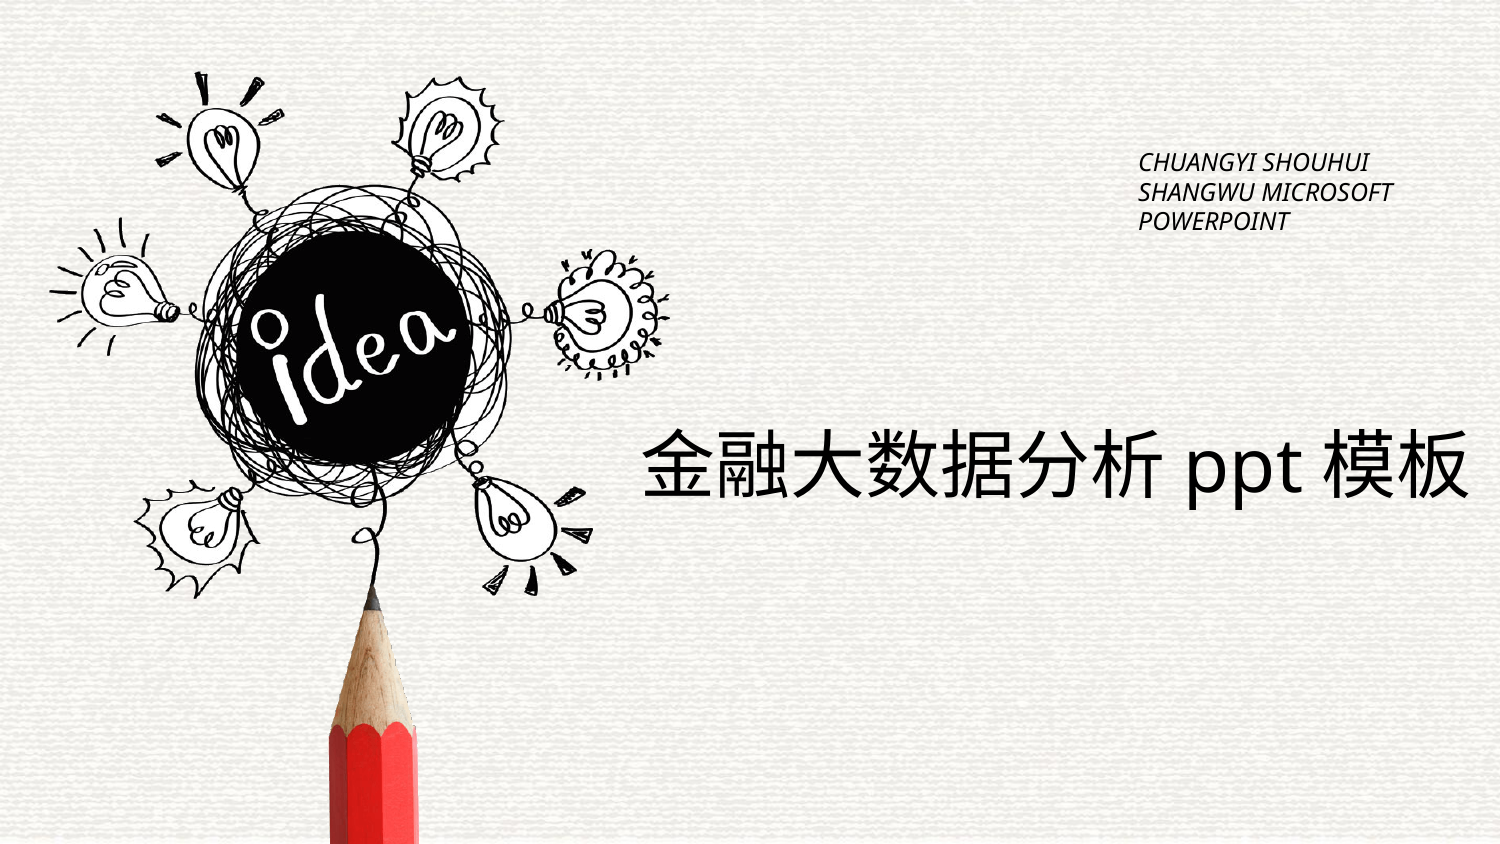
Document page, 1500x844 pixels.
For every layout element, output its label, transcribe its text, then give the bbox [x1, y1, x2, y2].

picture [0, 0, 1500, 844]
text_box 金融大数据分析ppt模板 [687, 410, 1486, 515]
text_box CHUANGYI SHOUHUI SHANGWU MICROSOFT POWERPOINT [1123, 138, 1415, 244]
